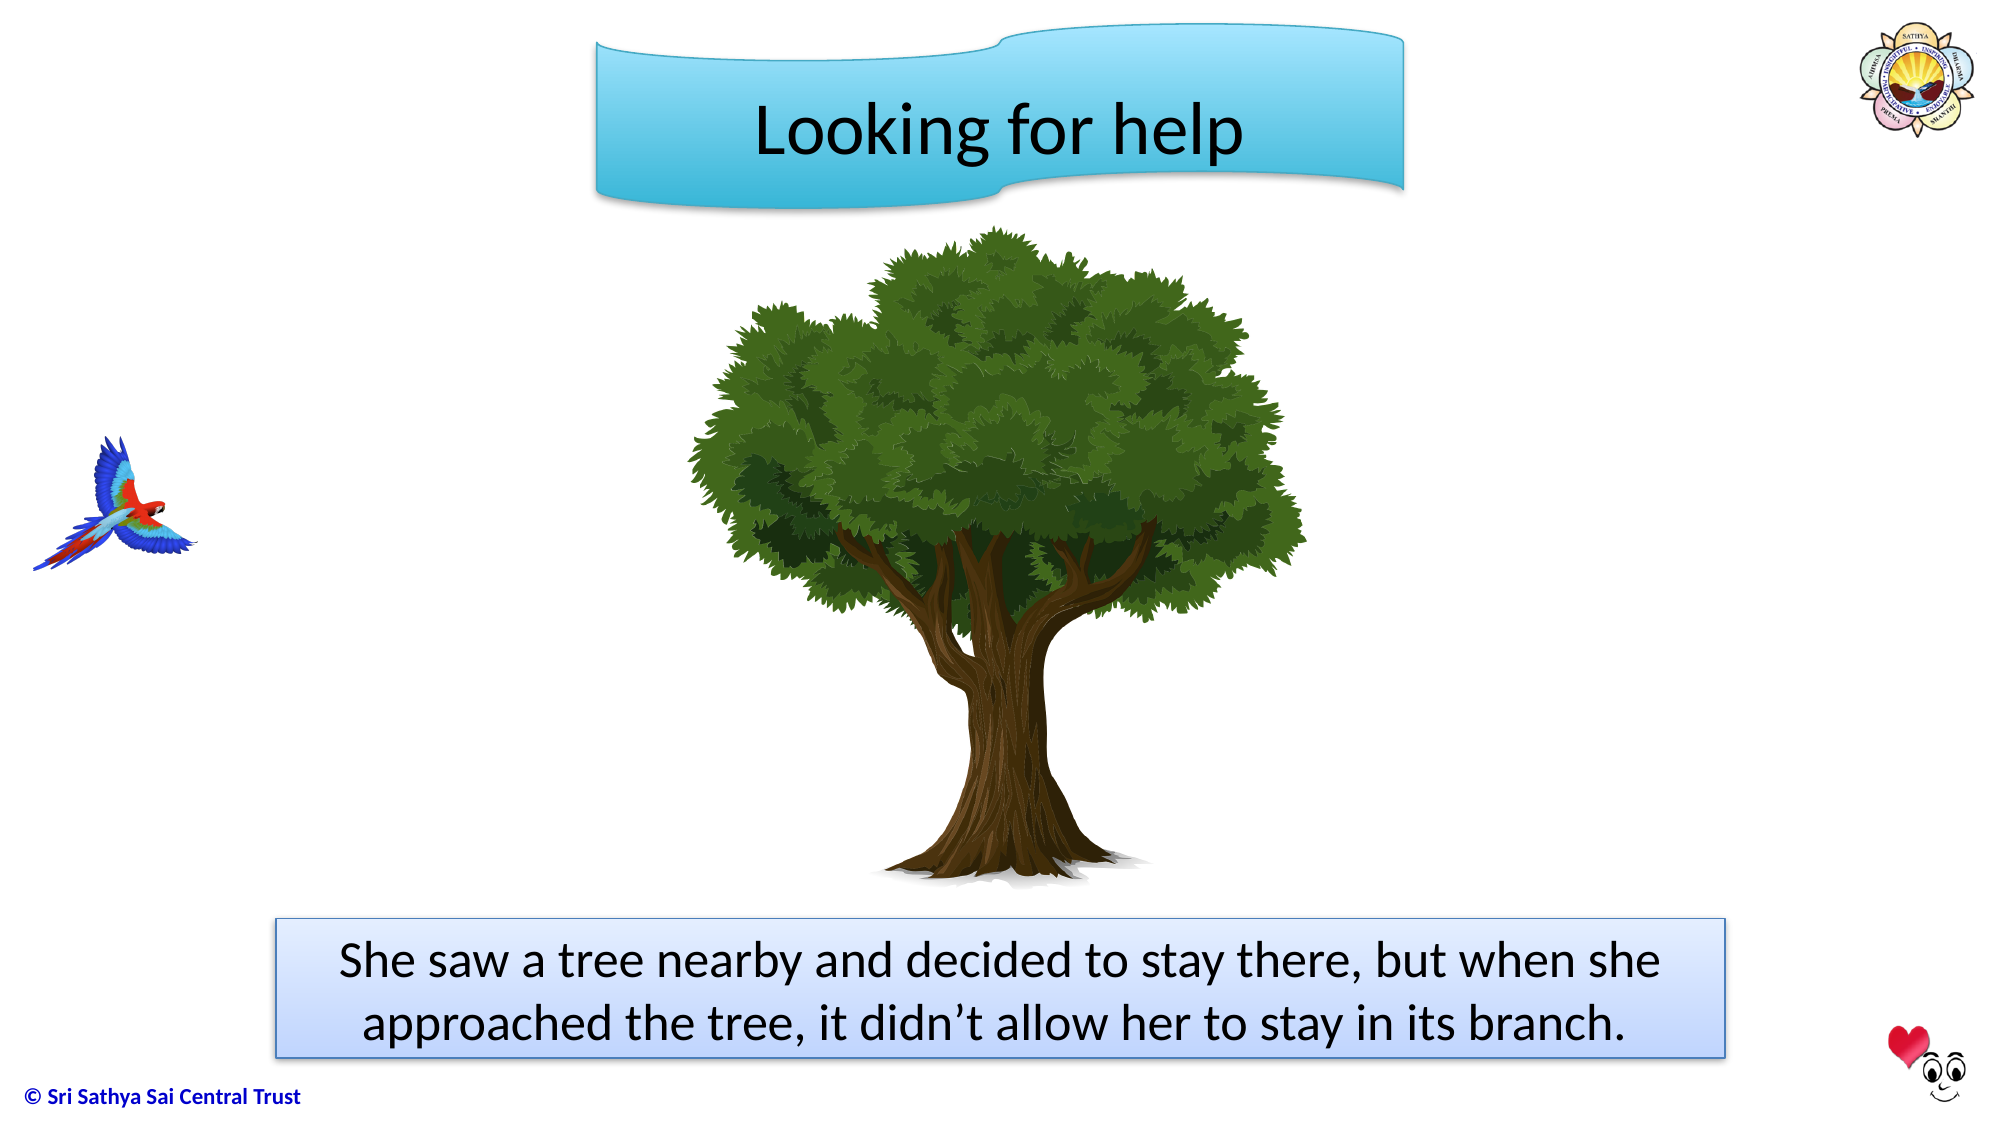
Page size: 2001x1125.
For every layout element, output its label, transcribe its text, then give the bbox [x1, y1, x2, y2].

title Looking for help [737, 72, 1263, 180]
text_box [595, 23, 1405, 209]
picture [1858, 991, 1977, 1110]
picture [687, 224, 1307, 895]
picture [33, 435, 198, 572]
picture [1855, 19, 1977, 138]
text_box She saw a tree nearby and decided to stay there, but when she approached the tree, it didn’t allow her to stay in its branch. [275, 918, 1726, 1059]
